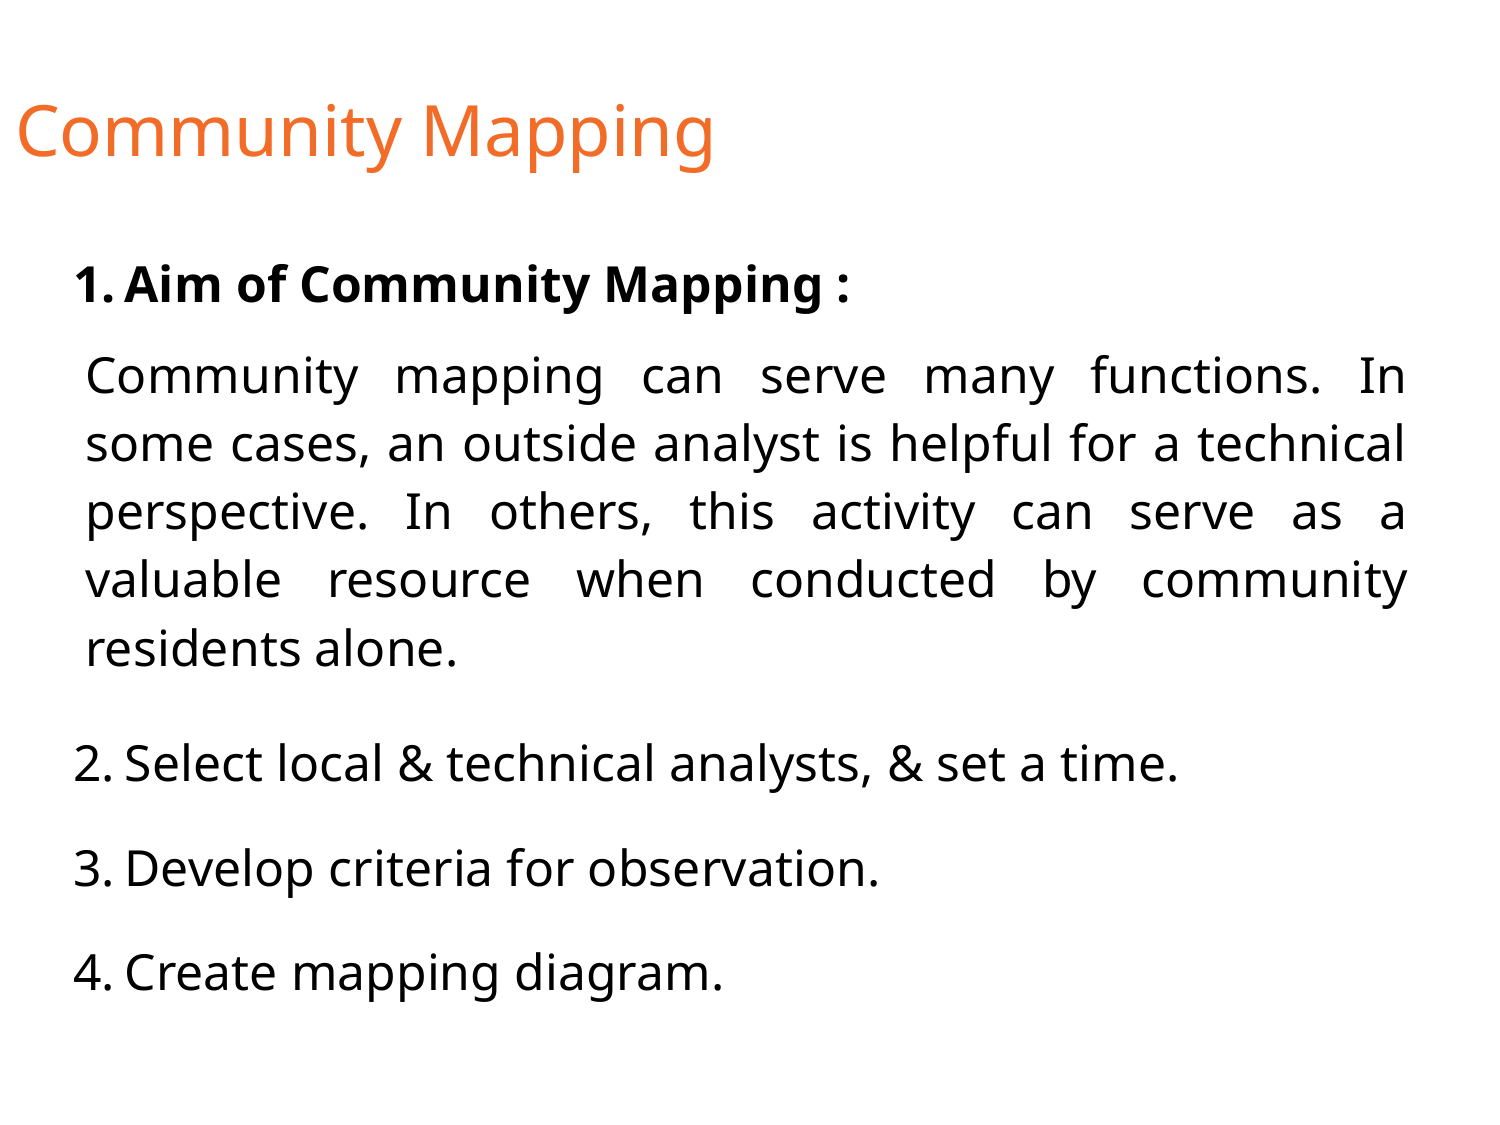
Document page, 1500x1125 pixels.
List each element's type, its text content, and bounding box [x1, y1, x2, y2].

list Aim of Community Mapping : Community mapping can serve many functions. In some cases, an outside analyst is helpful for a technical perspective. In others, this activity can serve as a valuable resource when conducted by community residents alone. Select local & technical analysts, & set a time. Develop criteria for observation. Create mapping diagram. [50, 243, 1425, 1012]
title Community Mapping [0, 24, 1475, 243]
